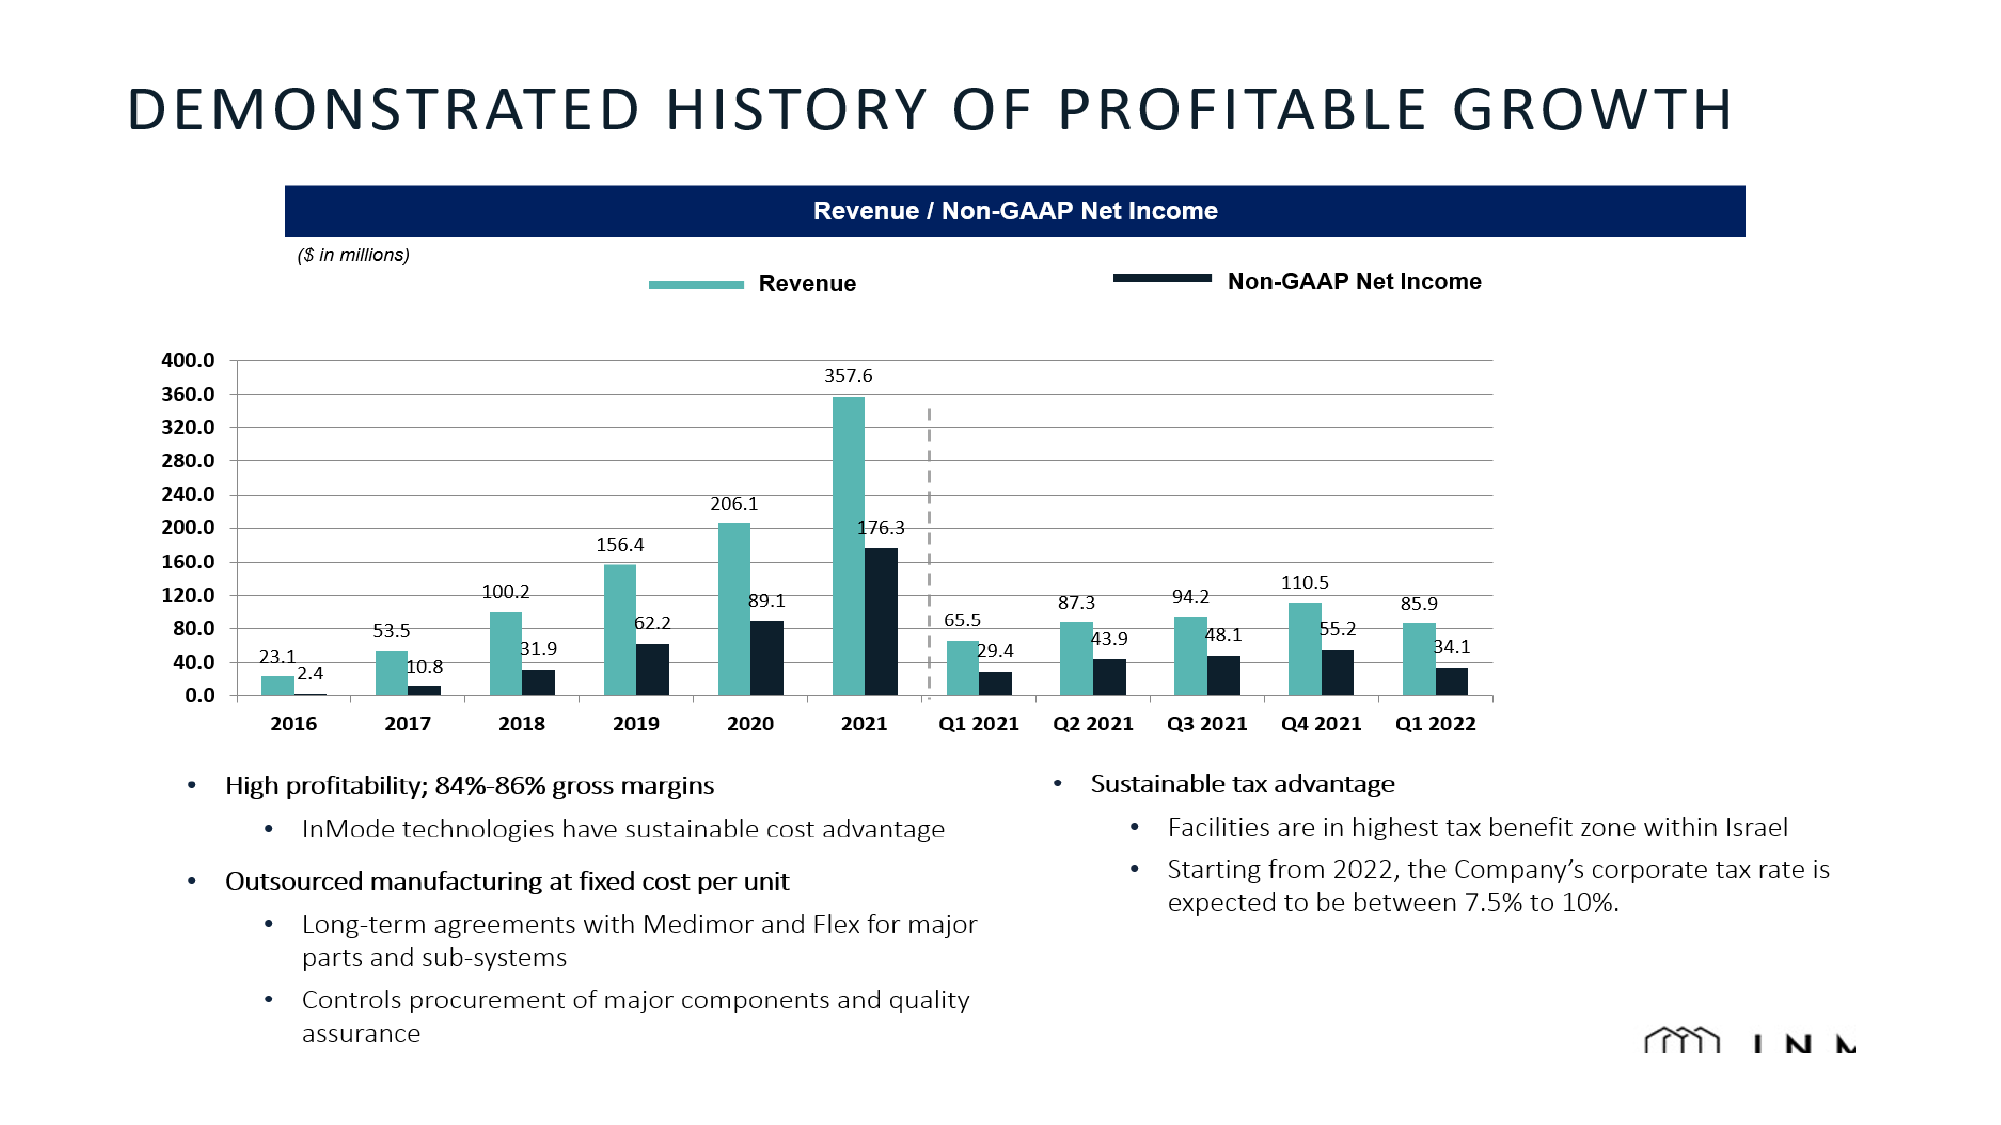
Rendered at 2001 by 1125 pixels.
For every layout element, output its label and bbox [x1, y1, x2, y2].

picture [106, 77, 1857, 1053]
